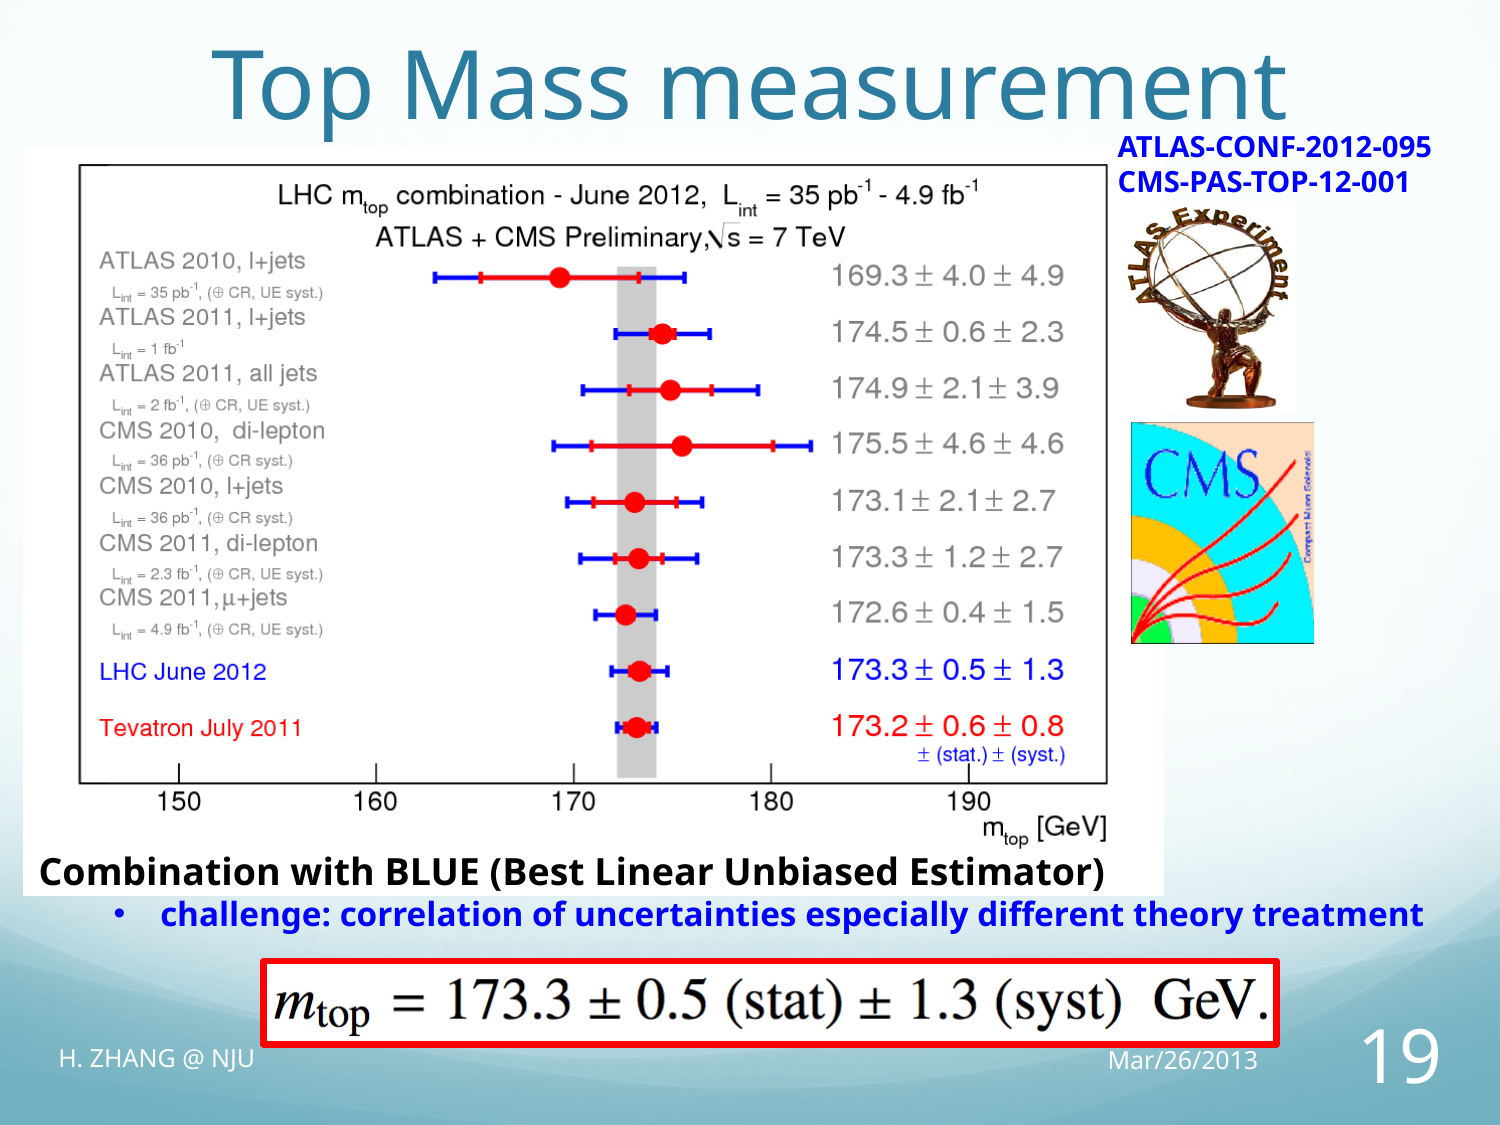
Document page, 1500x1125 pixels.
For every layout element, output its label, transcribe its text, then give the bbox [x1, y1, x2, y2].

slide_number 19 [1295, 1029, 1459, 1090]
footer H. ZHANG @ NJU [43, 1029, 838, 1090]
title Top Mass measurement [90, 14, 1410, 142]
picture [1116, 200, 1297, 415]
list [23, 145, 1164, 897]
slide_number Mar/26/2013 [923, 1053, 1274, 1090]
text_box ATLAS-CONF-2012-095 CMS-PAS-TOP-12-001 [1103, 121, 1489, 207]
picture [266, 963, 1274, 1042]
text_box Combination with BLUE (Best Linear Unbiased Estimator) challenge: correlation of uncertainties especially different theory treatment [23, 841, 1500, 941]
picture [1131, 421, 1314, 644]
